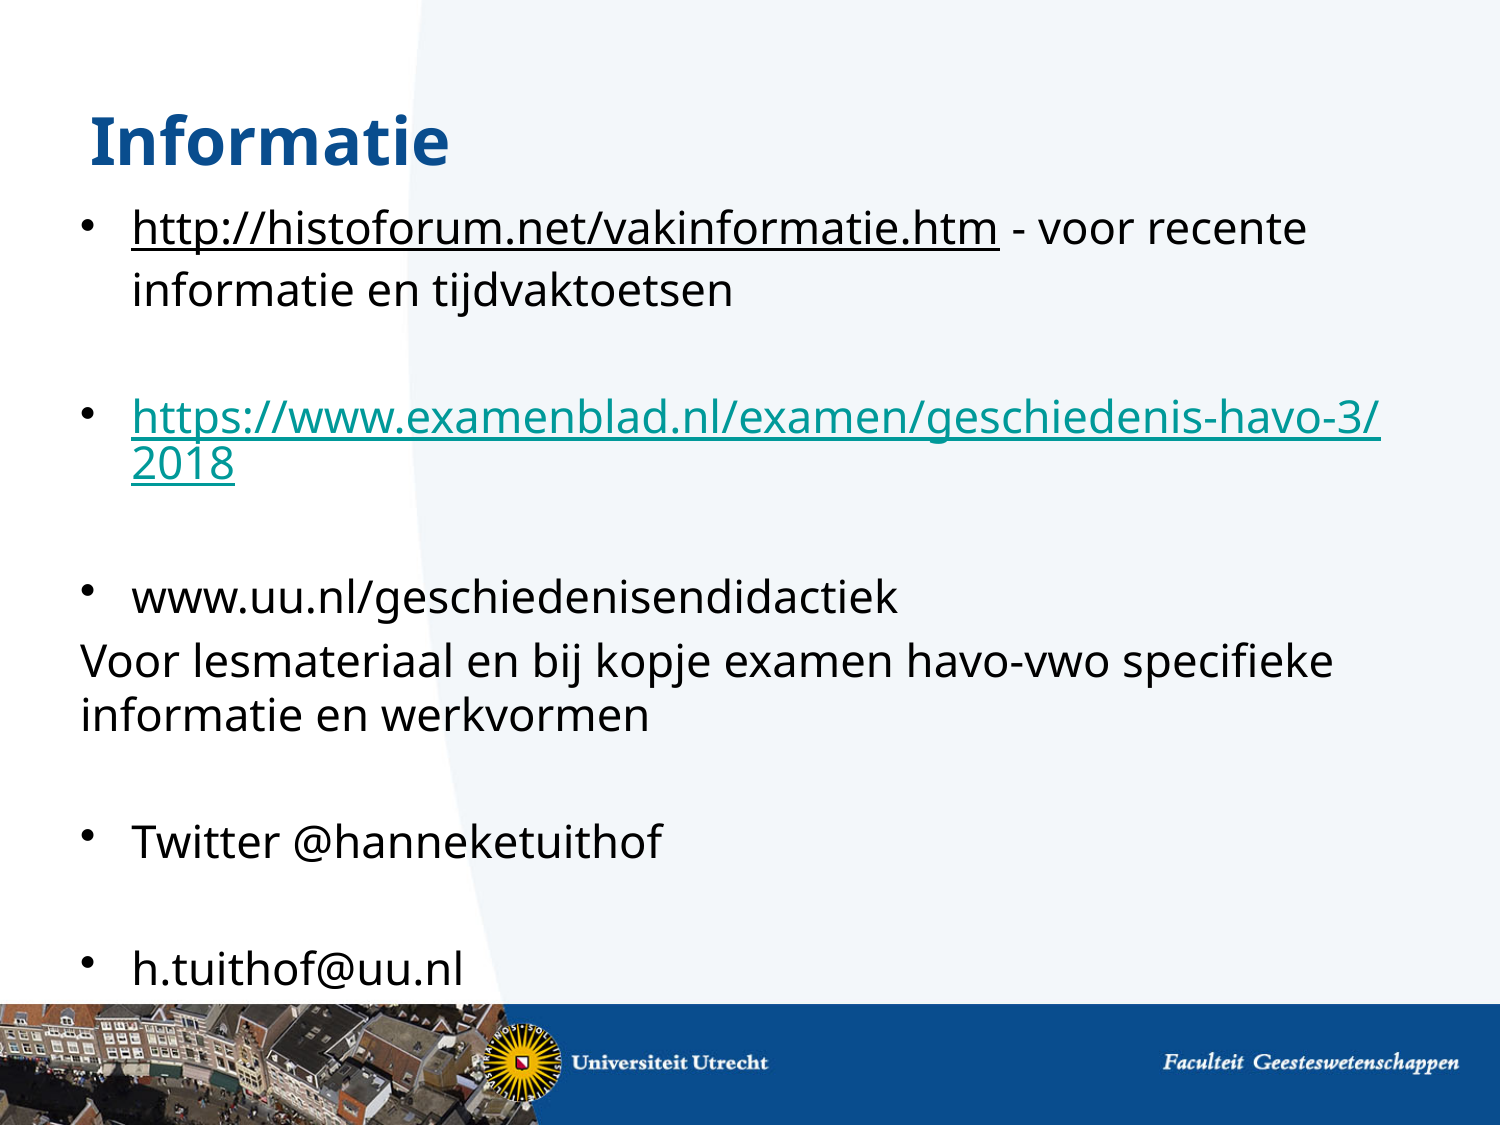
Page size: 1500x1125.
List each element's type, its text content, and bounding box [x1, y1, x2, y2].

list http://histoforum.net/vakinformatie.htm - voor recente informatie en tijdvaktoetsen https://www.examenblad.nl/examen/geschiedenis-havo-3/2018 www.uu.nl/geschiedenisendidactiek Voor lesmateriaal en bij kopje examen havo-vwo specifieke informatie en werkvormen Twitter @hanneketuithof h.tuithof@uu.nl [64, 90, 1408, 965]
picture [0, 0, 1500, 1125]
title Informatie [75, 45, 1425, 233]
